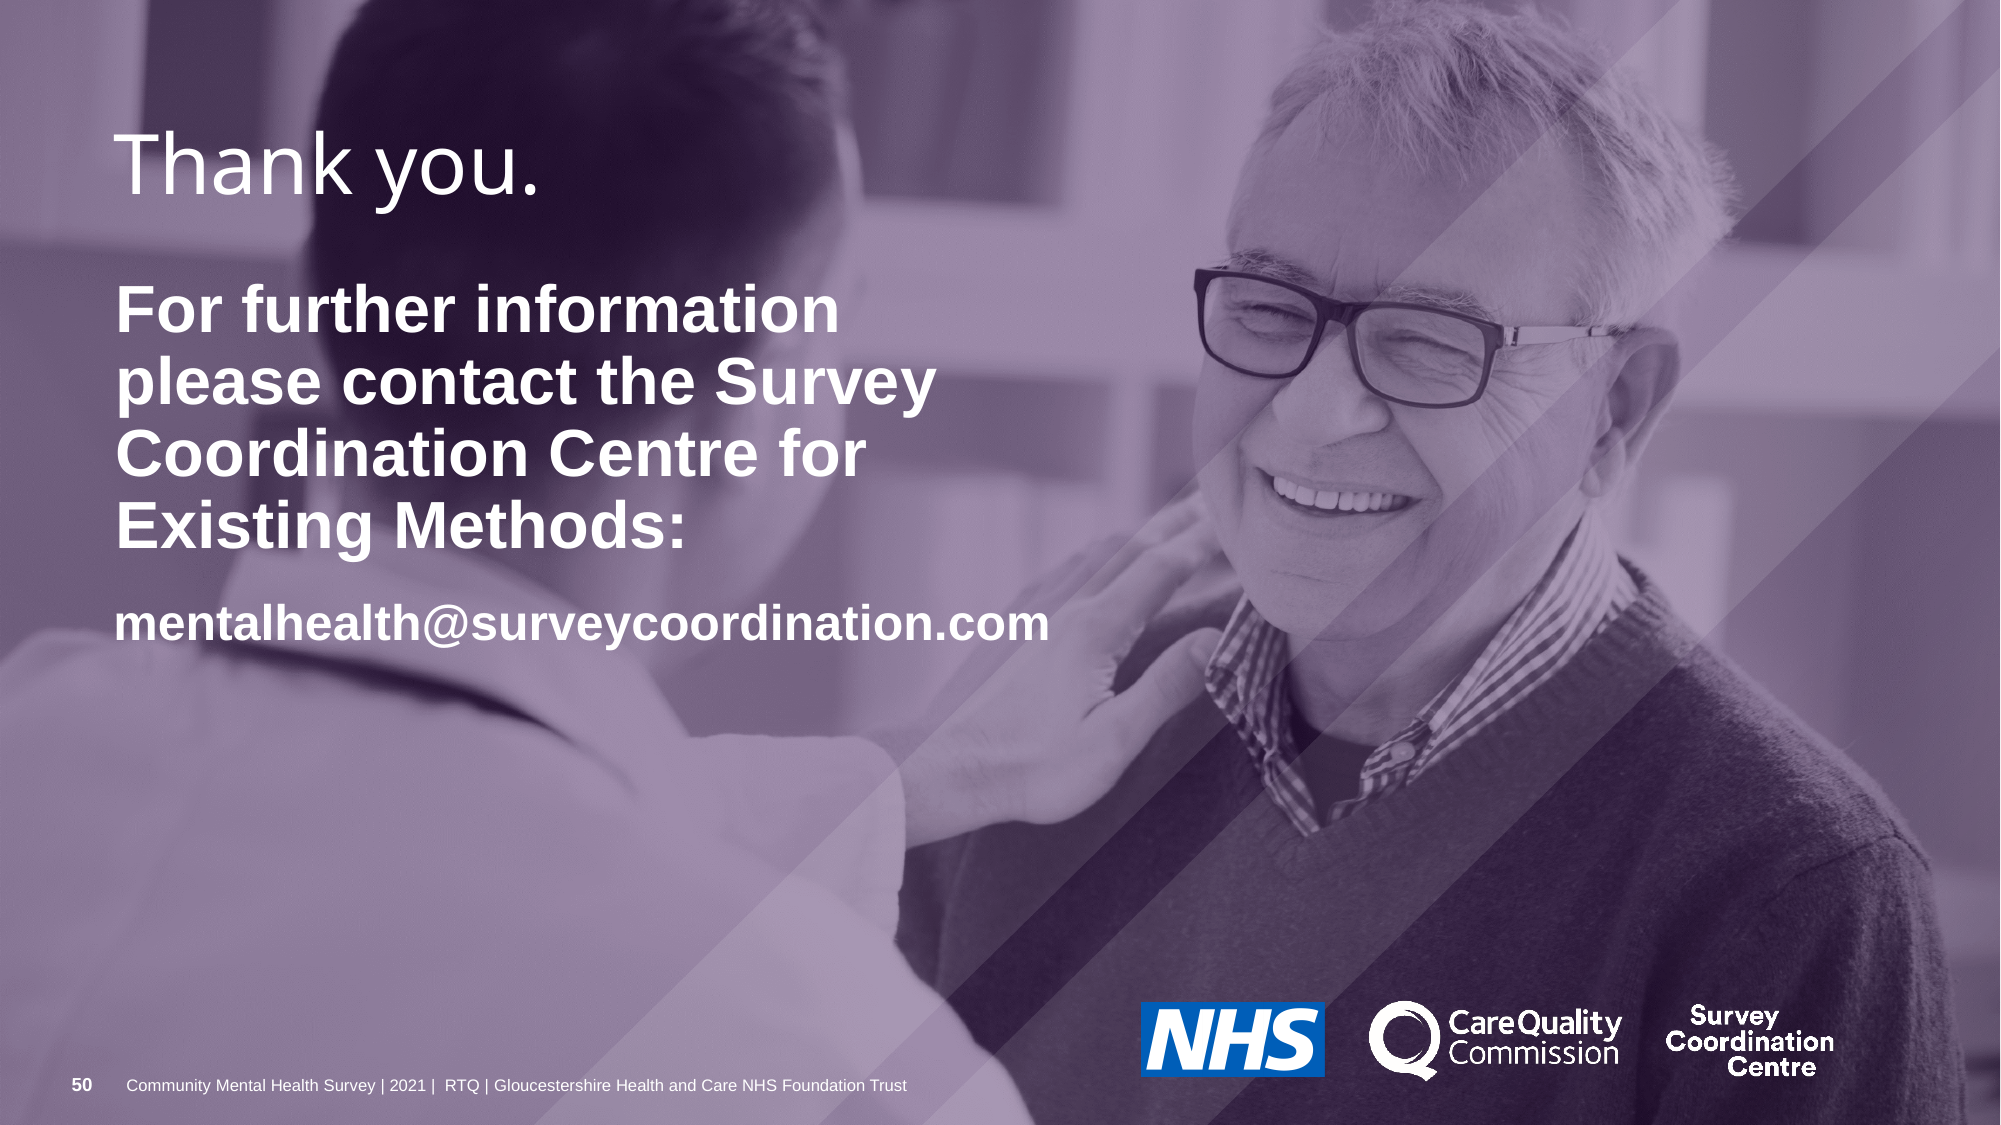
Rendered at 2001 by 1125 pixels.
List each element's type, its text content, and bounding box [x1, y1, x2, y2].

picture [1663, 1001, 1836, 1079]
text_box For further information please contact the Survey Coordination Centre for Existing Methods: [115, 275, 963, 563]
text_box mentalhealth@surveycoordination.com [113, 597, 1162, 652]
picture [1141, 1002, 1325, 1077]
picture [1357, 989, 1629, 1091]
text_box 50 [71, 1065, 114, 1125]
title Thank you. [113, 122, 1331, 214]
